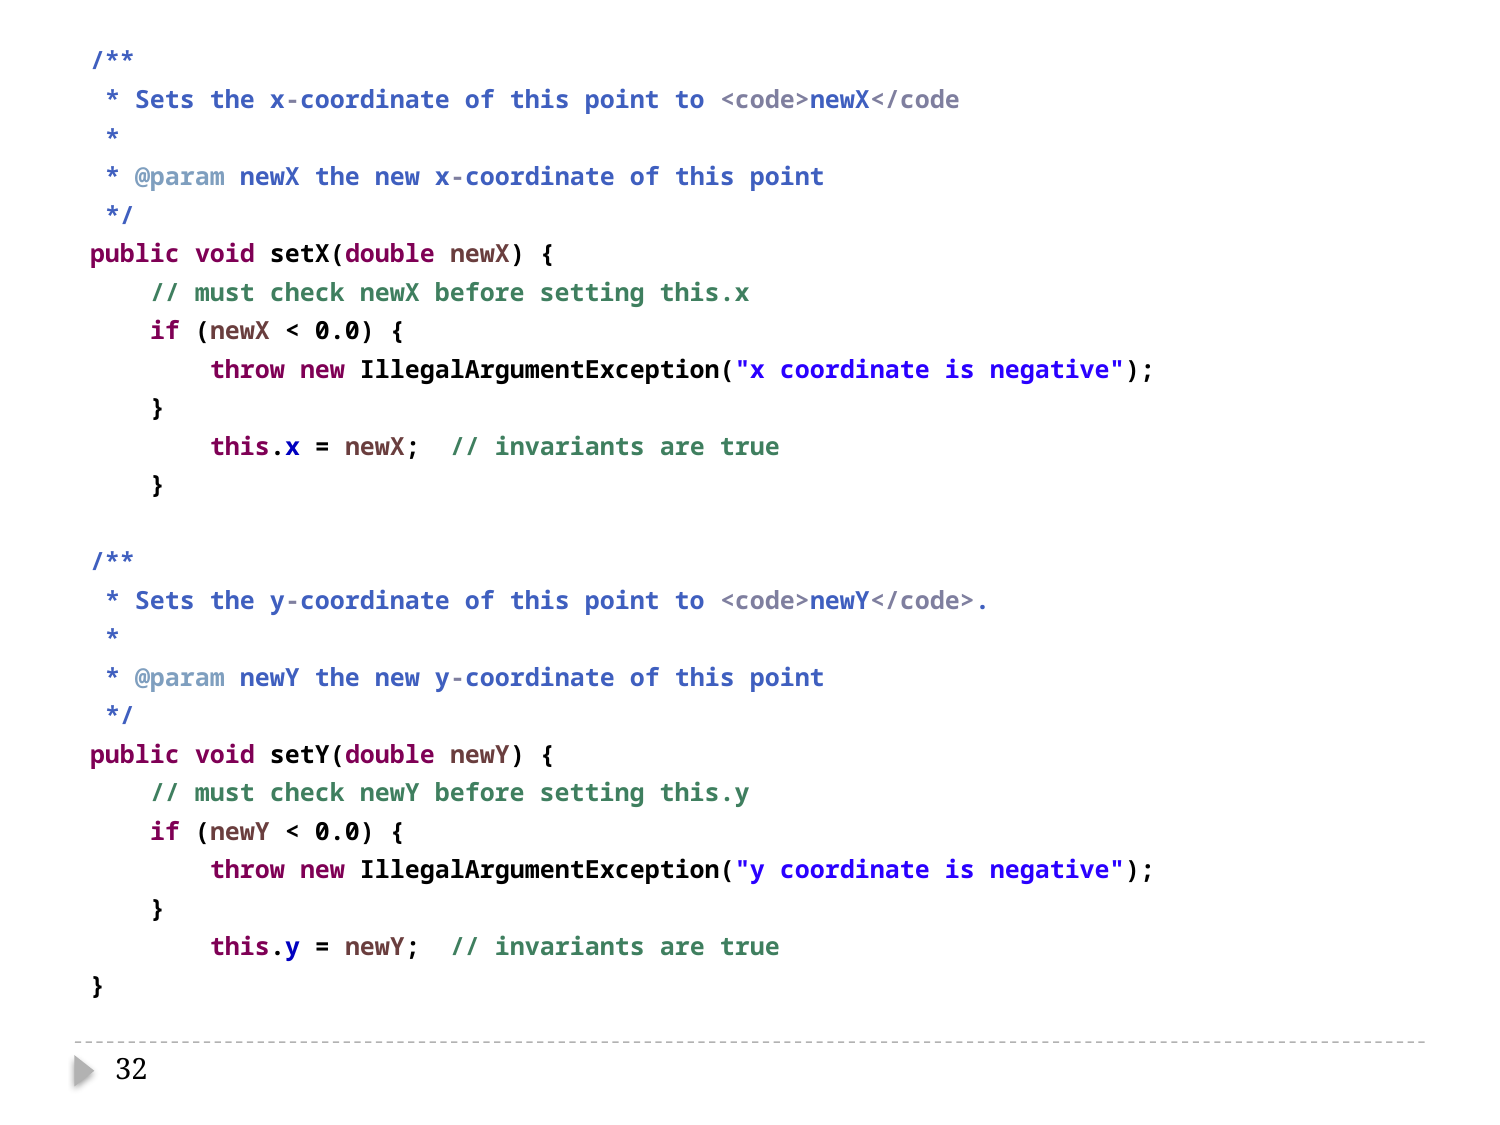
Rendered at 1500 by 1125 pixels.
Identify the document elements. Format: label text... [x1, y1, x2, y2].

list /** * Sets the x-coordinate of this point to <code>newX</code * * @param newX the new x-coordinate of this point */ public void setX(double newX) { // must check newX before setting this.x if (newX < 0.0) { throw new IllegalArgumentException("x coordinate is negative"); } this.x = newX; // invariants are true } /** * Sets the y-coordinate of this point to <code>newY</code>. * * @param newY the new y-coordinate of this point */ public void setY(double newY) { // must check newY before setting this.y if (newY < 0.0) { throw new IllegalArgumentException("y coordinate is negative"); } this.y = newY; // invariants are true } [74, 37, 1426, 1011]
slide_number 32 [100, 1042, 426, 1103]
